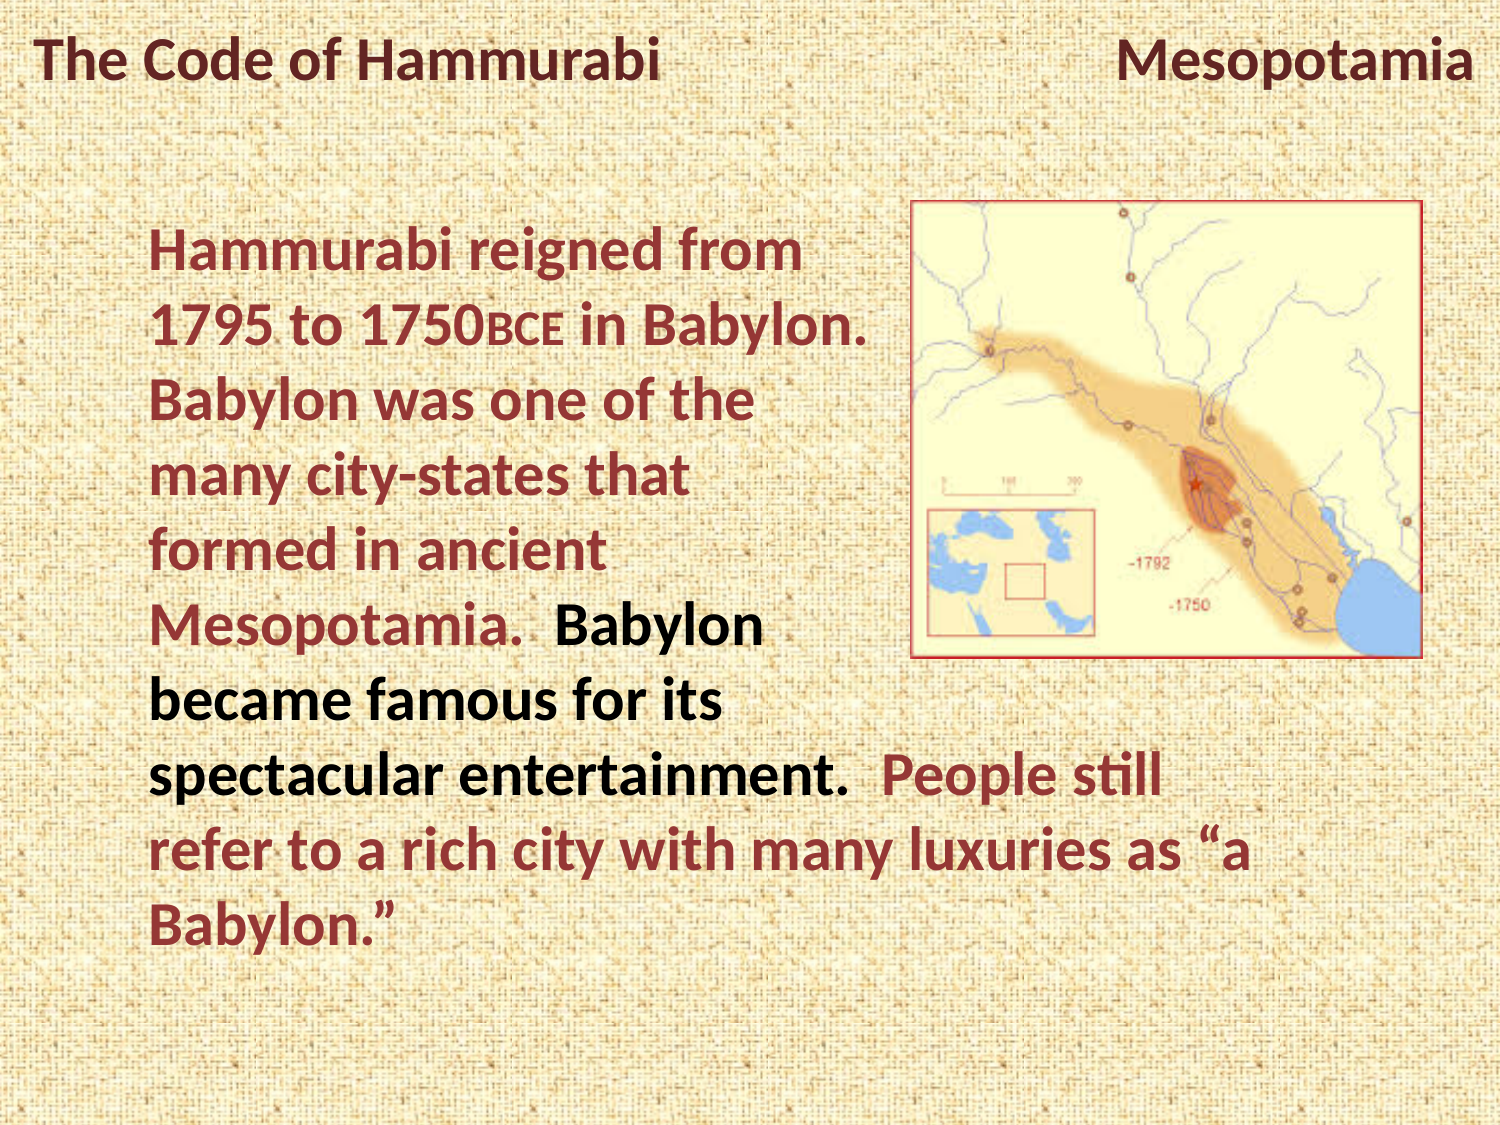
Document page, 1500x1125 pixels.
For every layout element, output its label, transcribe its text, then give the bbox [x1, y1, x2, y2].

text_box Hammurabi reigned from 1795 to 1750BCE in Babylon. Babylon was one of the many city-states that formed in ancient Mesopotamia. Babylon became famous for its spectacular entertainment. People still refer to a rich city with many luxuries as “a Babylon.” [134, 200, 1281, 965]
picture [910, 200, 1423, 659]
text_box The Code of Hammurabi Mesopotamia [18, 10, 1500, 100]
